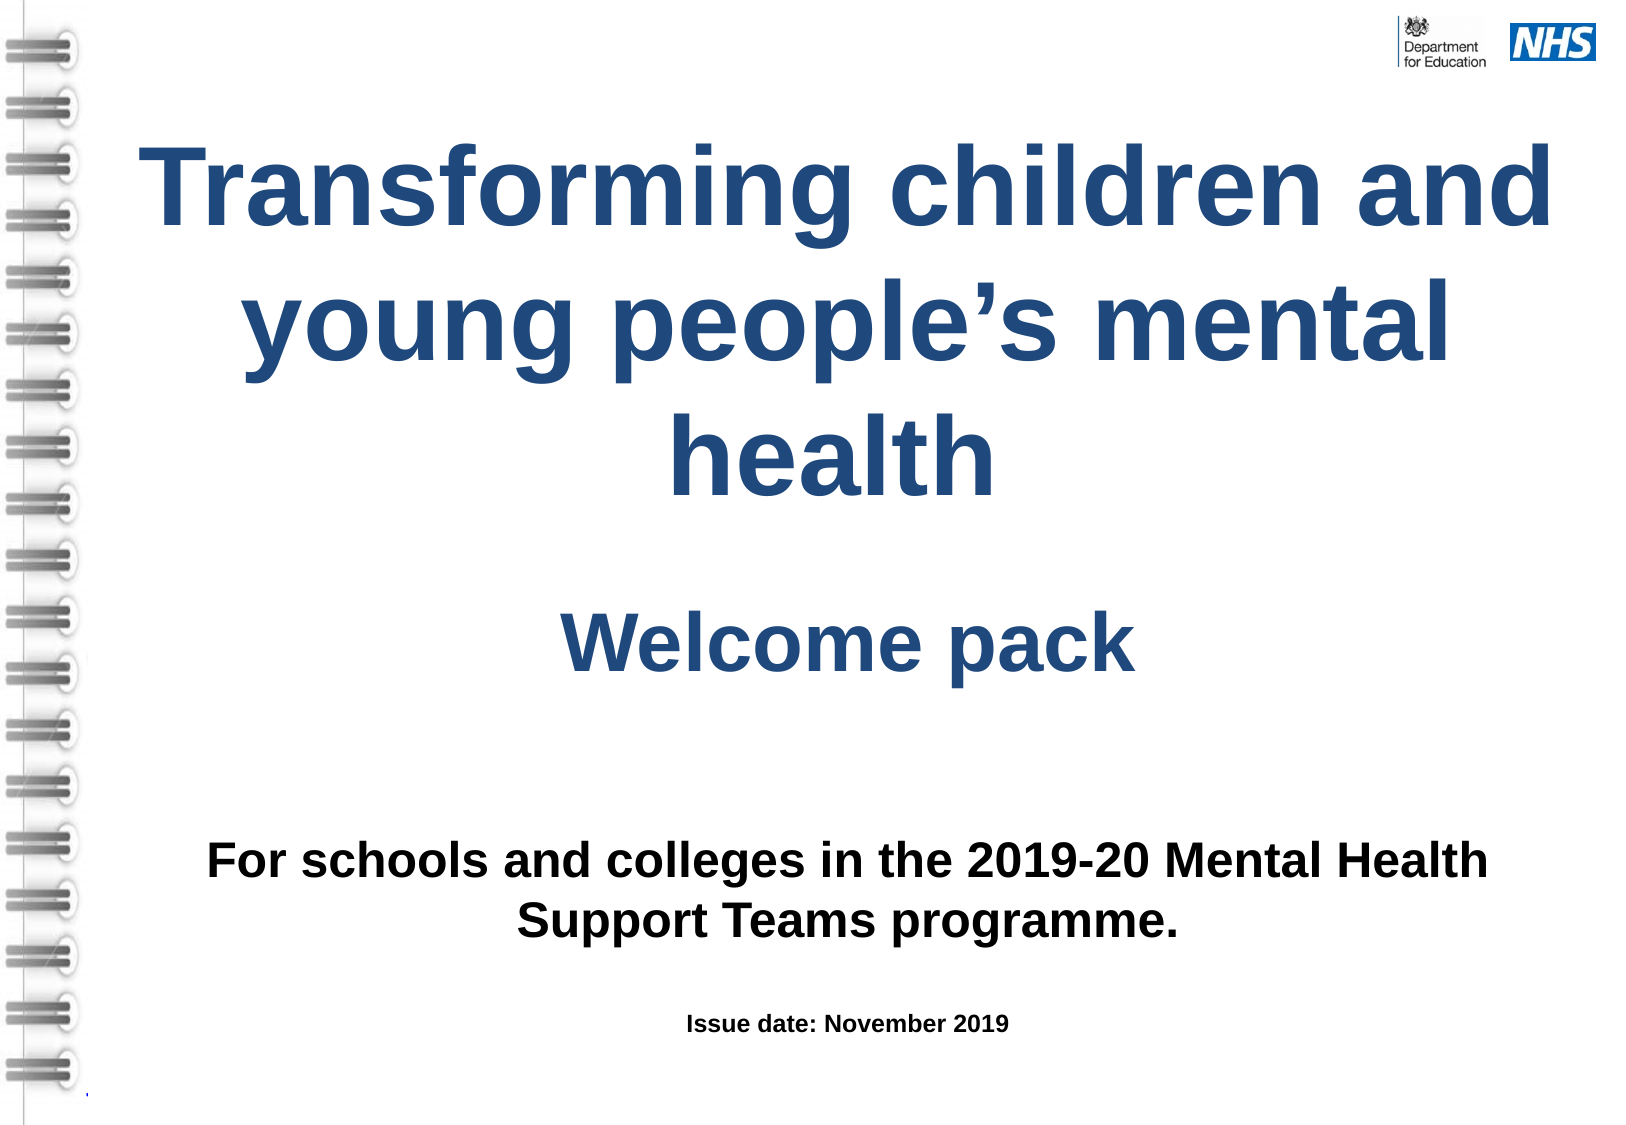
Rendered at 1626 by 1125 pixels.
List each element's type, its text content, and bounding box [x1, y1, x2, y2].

text_box Transforming children and young people’s mental health Welcome pack For schools and colleges in the 2019-20 Mental Health Support Teams programme. Issue date: November 2019 [100, 97, 1596, 647]
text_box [1386, 7, 1596, 71]
picture [0, 0, 88, 1125]
